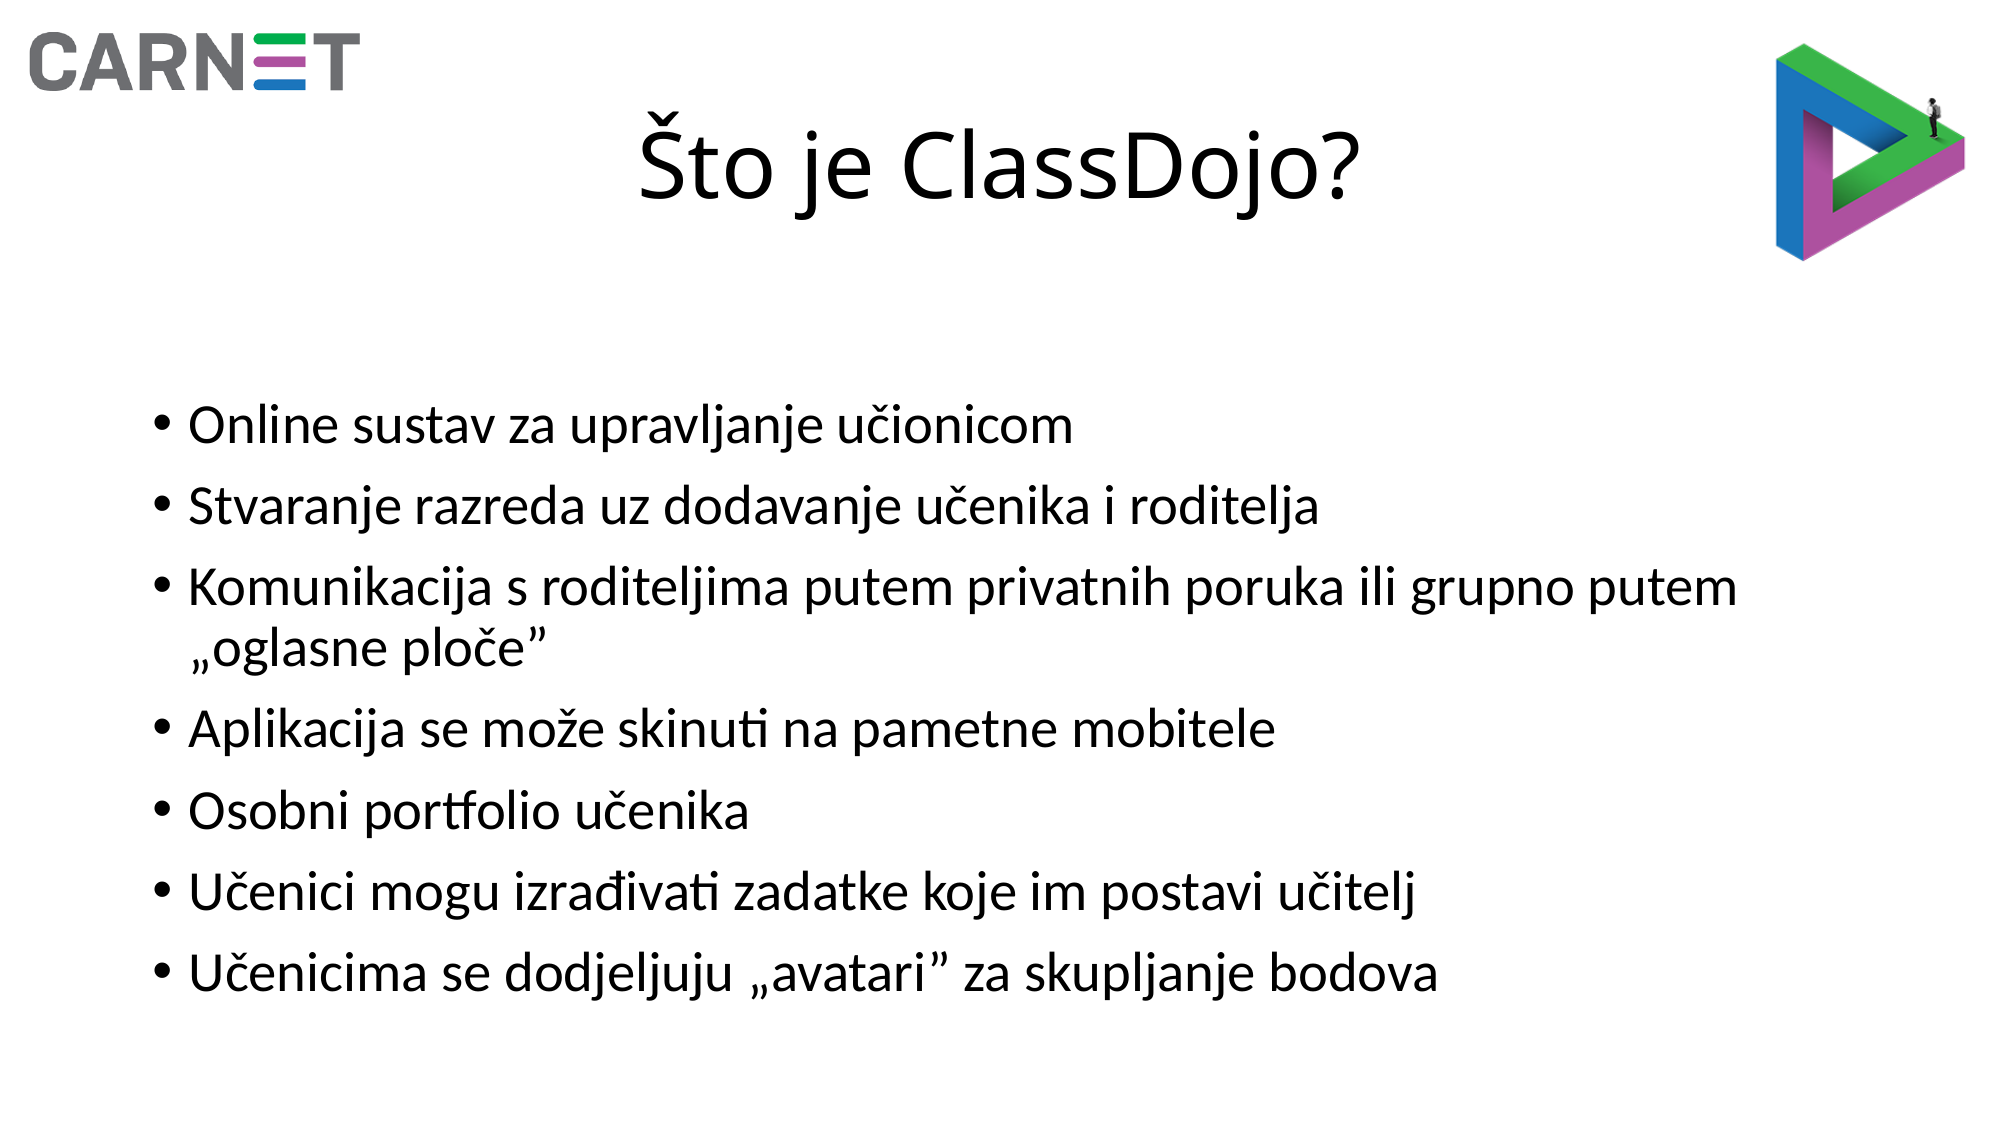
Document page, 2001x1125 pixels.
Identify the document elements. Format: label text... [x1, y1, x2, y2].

picture [26, 32, 363, 91]
list Online sustav za upravljanje učionicom Stvaranje razreda uz dodavanje učenika i roditelja Komunikacija s roditeljima putem privatnih poruka ili grupno putem „oglasne ploče” Aplikacija se može skinuti na pametne mobitele Osobni portfolio učenika Učenici mogu izrađivati zadatke koje im postavi učitelj Učenicima se dodjeljuju „avatari” za skupljanje bodova [137, 299, 1863, 1014]
picture [1723, 32, 2000, 279]
title Što je ClassDojo? [137, 59, 1723, 278]
